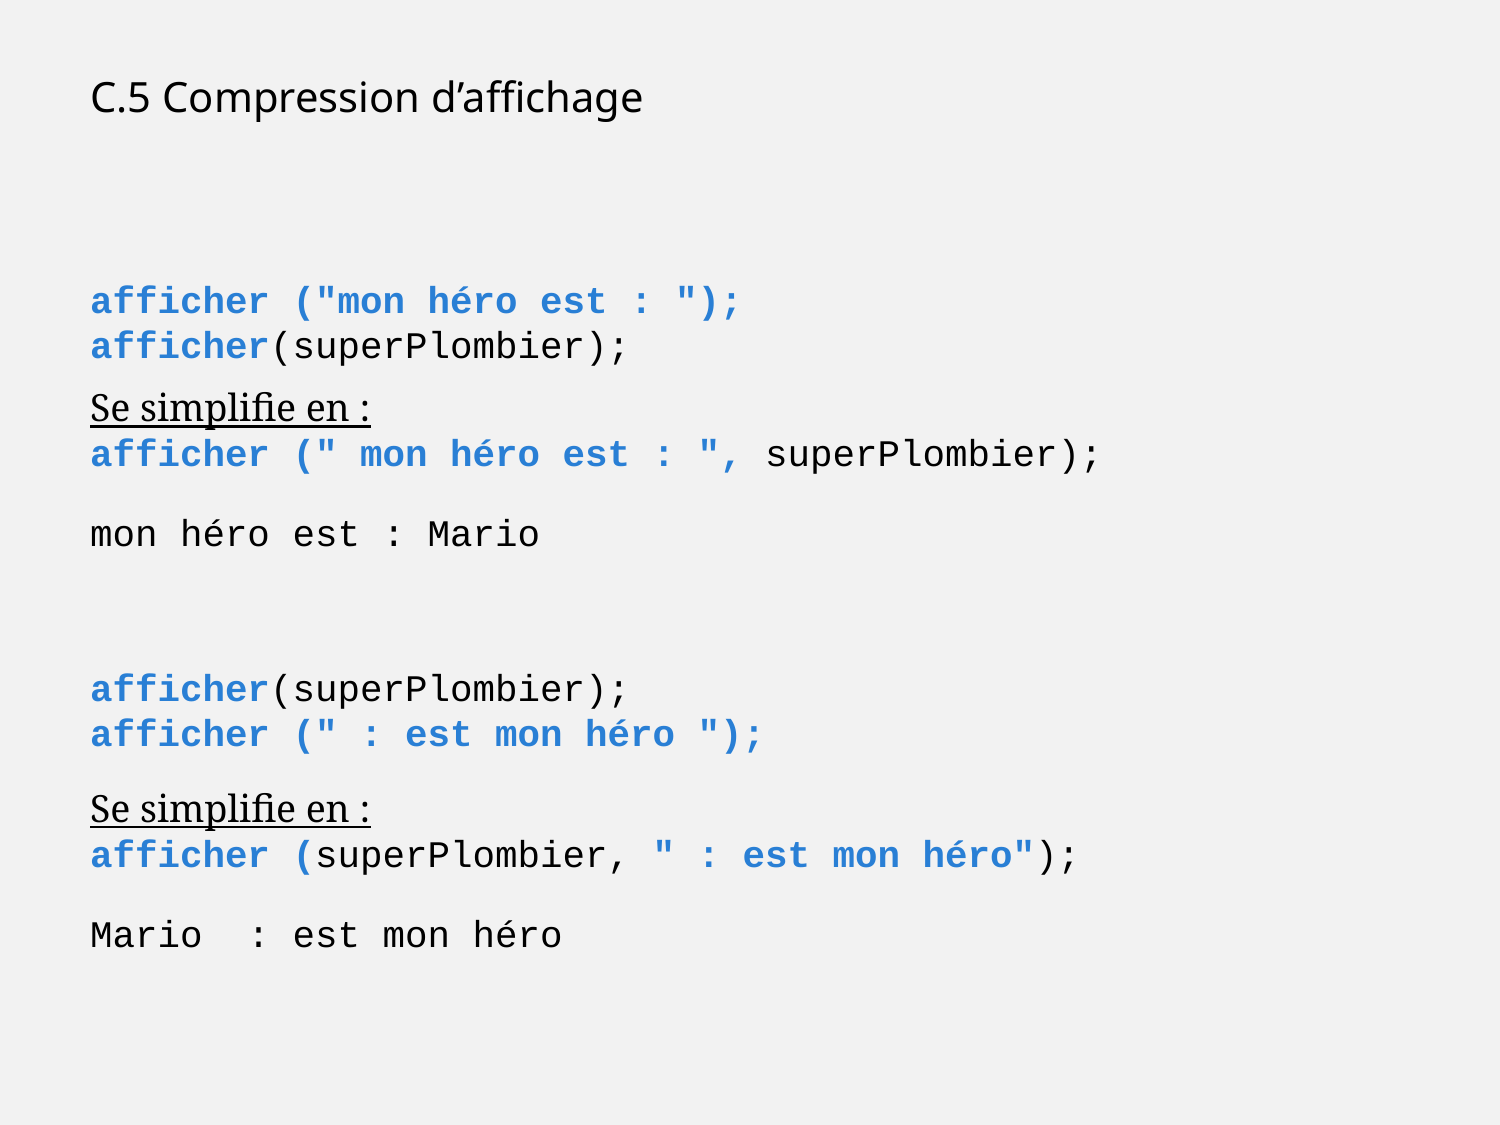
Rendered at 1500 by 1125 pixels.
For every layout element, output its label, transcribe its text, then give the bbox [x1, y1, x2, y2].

text_box afficher ("mon héro est : "); afficher(superPlombier); [75, 269, 1025, 374]
text_box Mario : est mon héro [75, 902, 847, 963]
text_box mon héro est : Mario [75, 501, 847, 562]
text_box Se simplifie en : afficher (superPlombier, " : est mon héro"); [75, 777, 1273, 883]
text_box Se simplifie en : afficher (" mon héro est : ", superPlombier); [75, 377, 1273, 482]
text_box C.5 Compression d’affichage [75, 63, 1117, 128]
text_box afficher(superPlombier); afficher (" : est mon héro "); [75, 656, 1025, 762]
